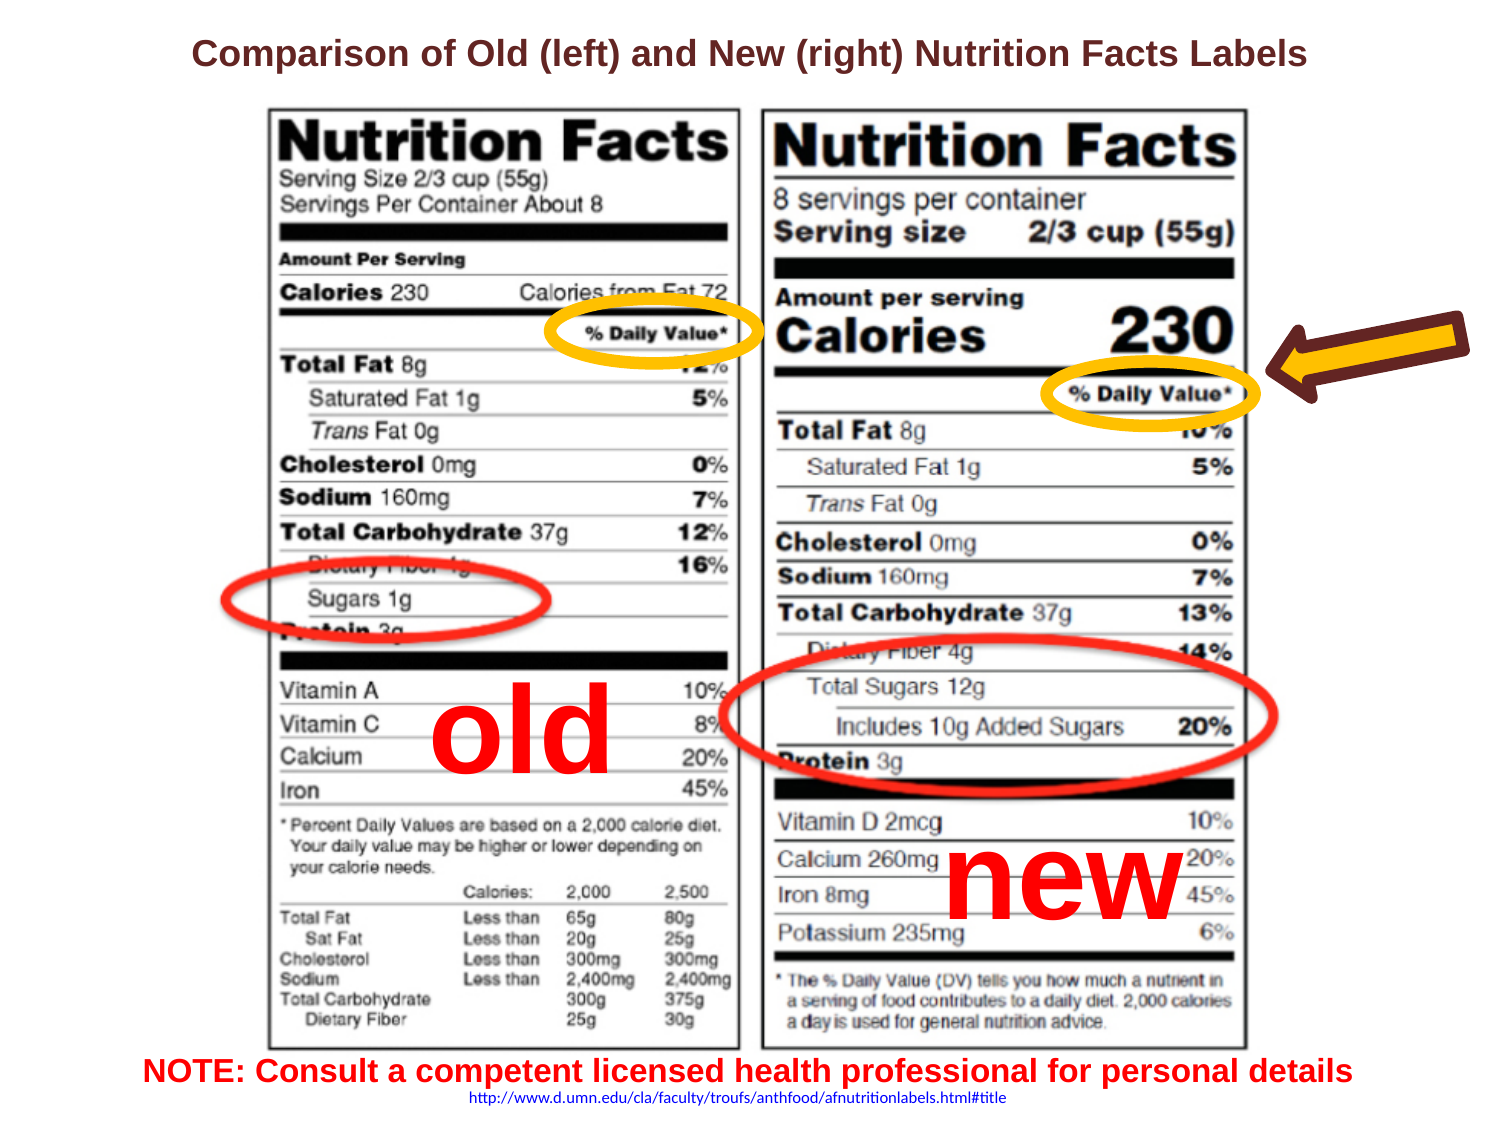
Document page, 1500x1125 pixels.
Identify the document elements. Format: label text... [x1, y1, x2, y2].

text_box NOTE: Consult a competent licensed health professional for personal details [127, 1041, 1371, 1097]
text_box [1329, 314, 1466, 379]
text_box Comparison of Old (left) and New (right) Nutrition Facts Labels [169, 22, 1332, 82]
picture [198, 92, 1326, 1068]
text_box http://www.d.umn.edu/cla/faculty/troufs/anthfood/afnutritionlabels.html#title [454, 1097, 1023, 1114]
